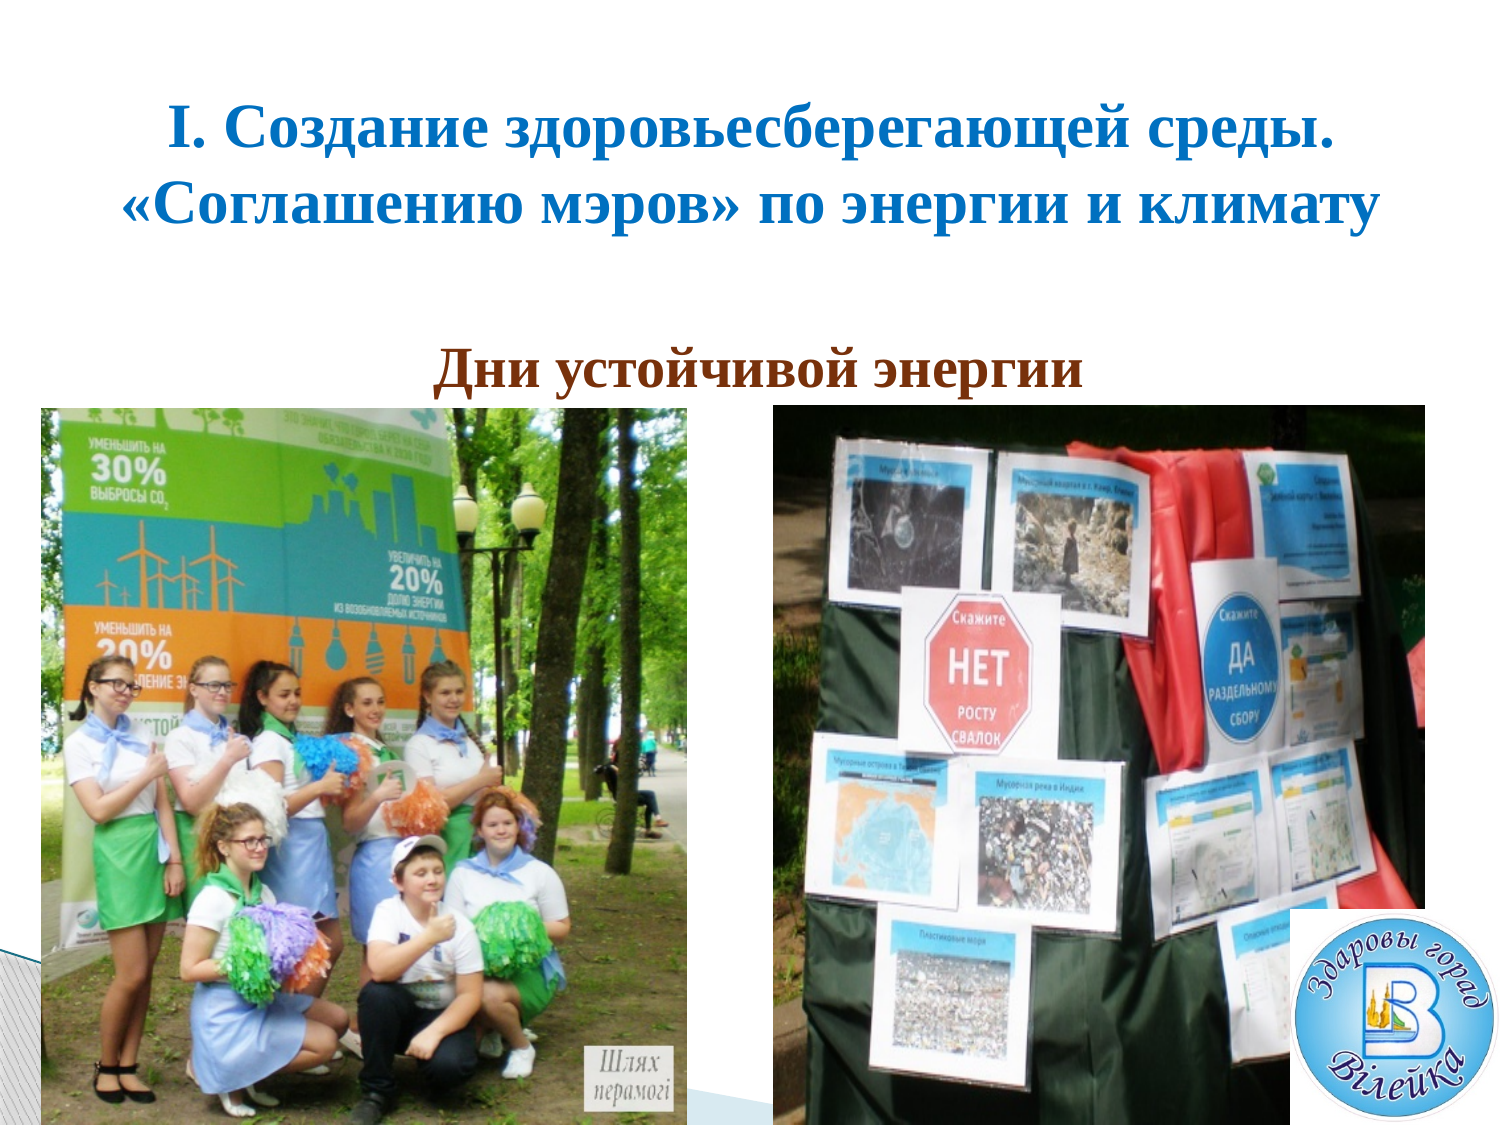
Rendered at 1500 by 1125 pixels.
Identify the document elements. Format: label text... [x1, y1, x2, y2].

picture [40, 408, 687, 1125]
picture [773, 405, 1500, 1125]
title I. Создание здоровьесберегающей среды. «Соглашению мэров» по энергии и климату [76, 66, 1427, 254]
list Дни устойчивой энергии [75, 243, 1425, 986]
